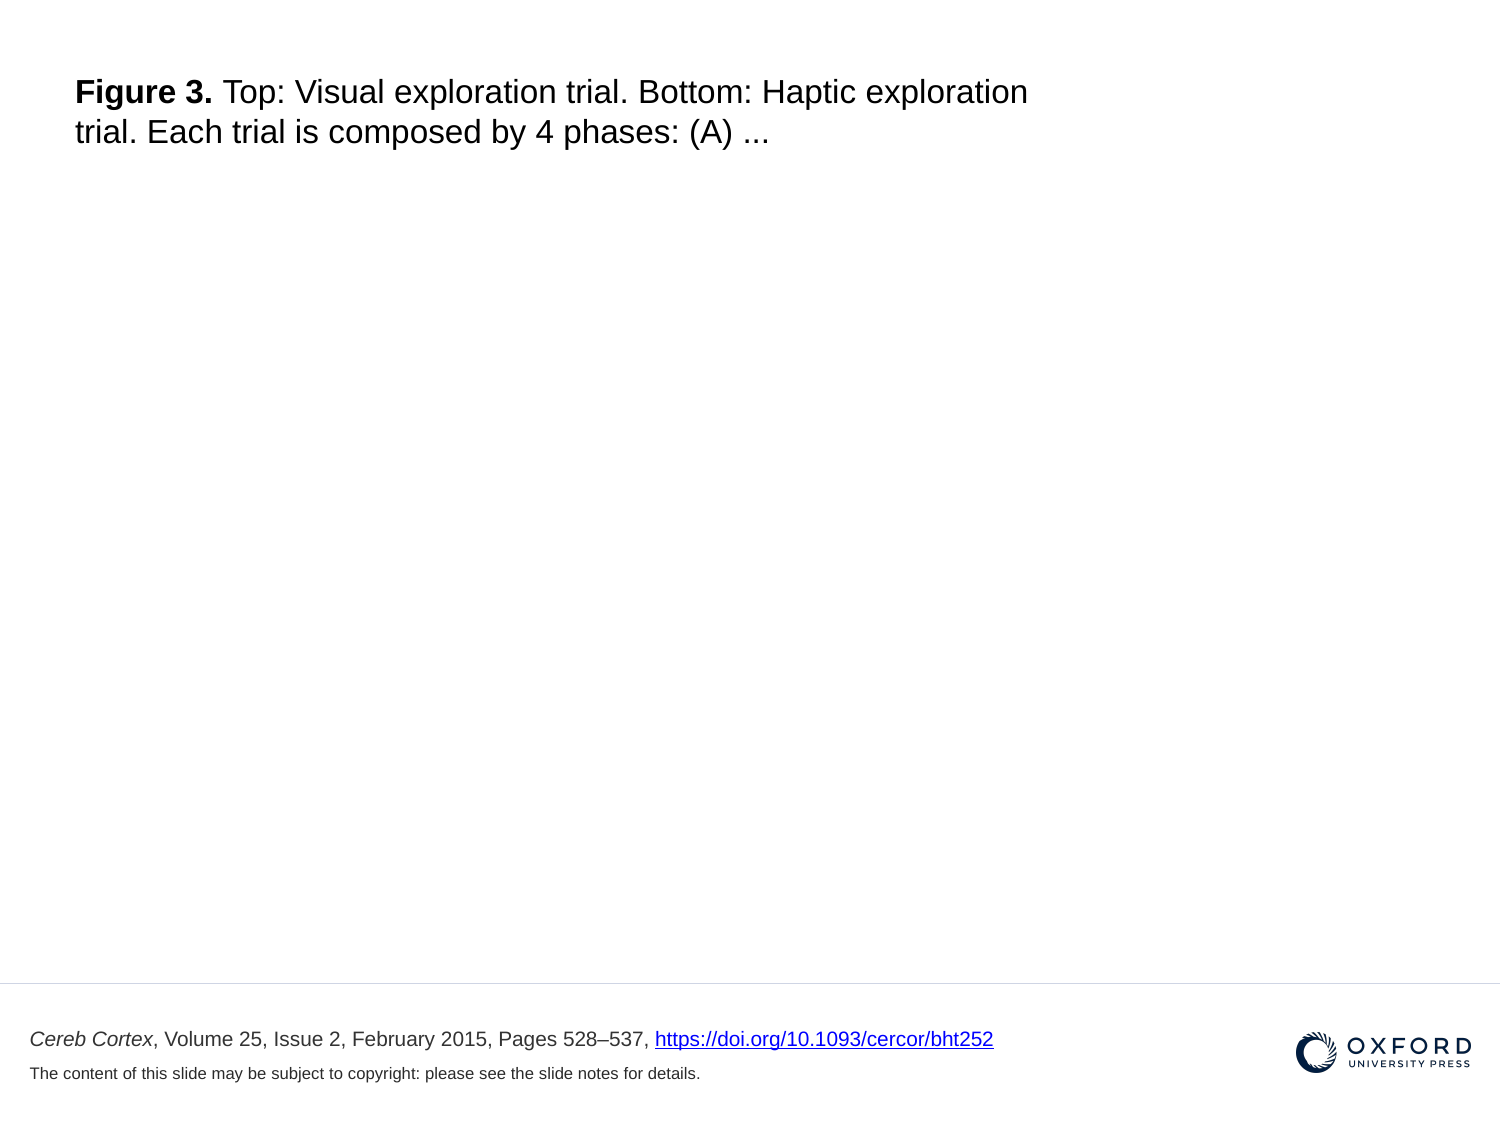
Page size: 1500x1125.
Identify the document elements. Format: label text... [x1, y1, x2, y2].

picture [1296, 1032, 1471, 1073]
footer Cereb Cortex, Volume 25, Issue 2, February 2015, Pages 528–537, https://doi.org/10.1093/cercor/bht252 The content of this slide may be subject to copyright: please see the slide notes for details. [0, 983, 1260, 1125]
title Figure 3. Top: Visual exploration trial. Bottom: Haptic exploration trial. Each trial is composed by 4 phases: (A) ... [75, 69, 1078, 171]
